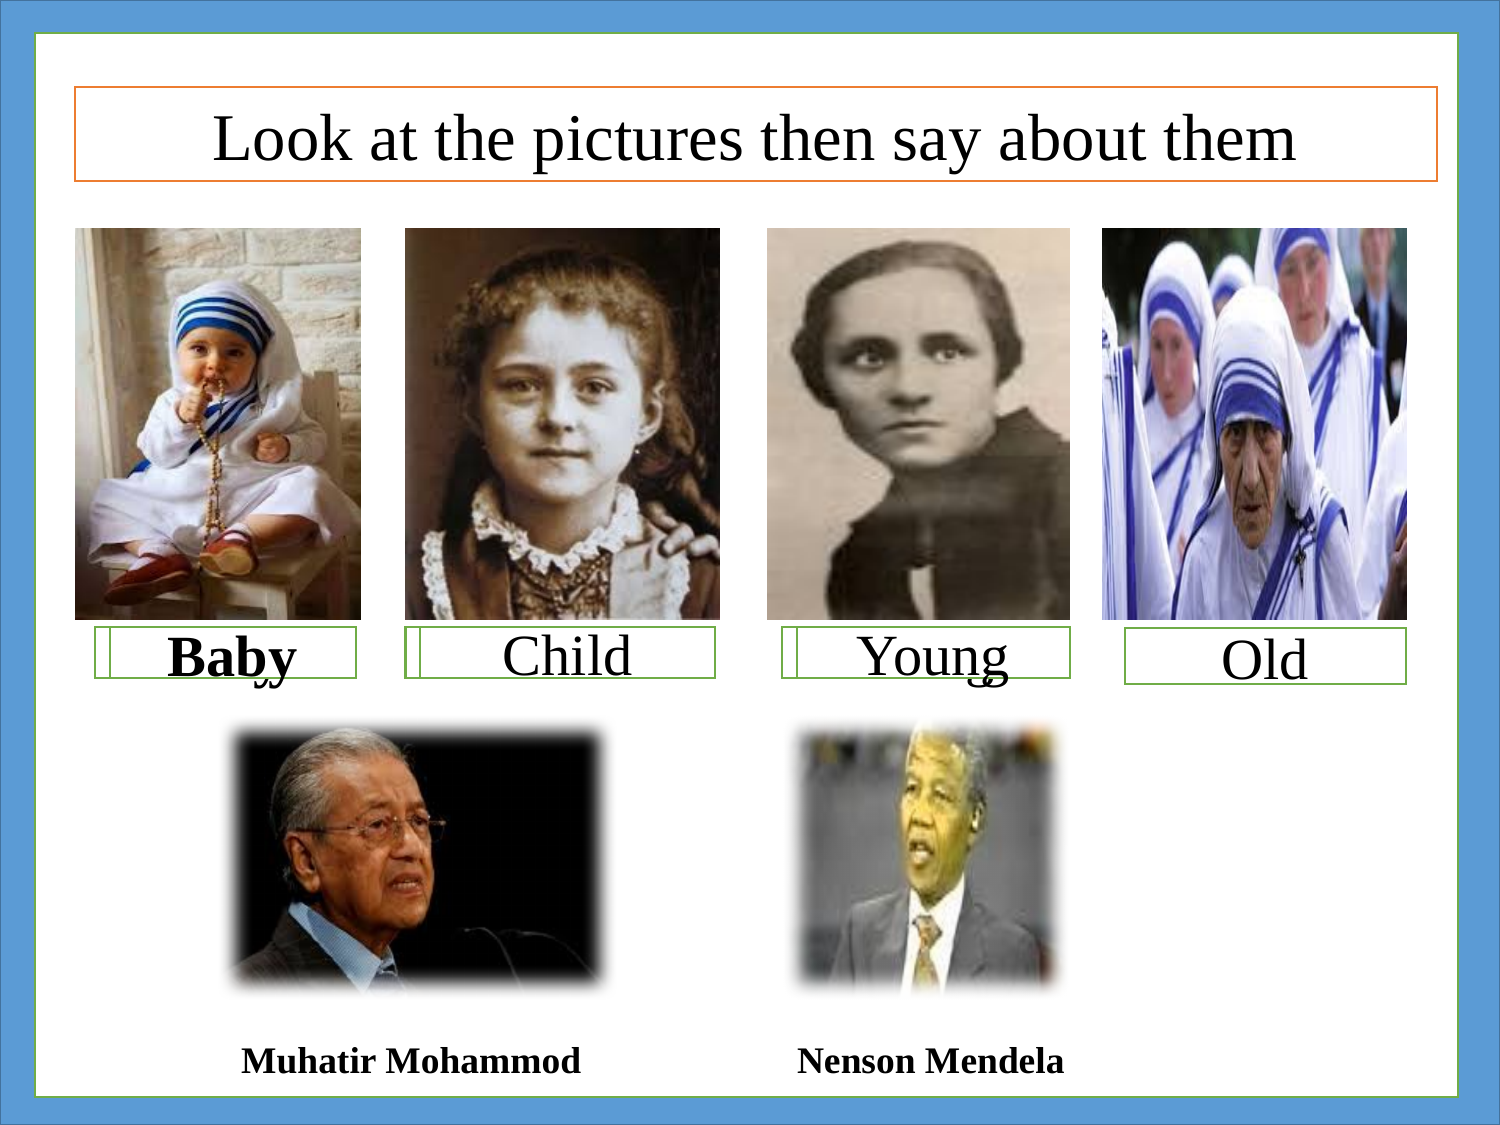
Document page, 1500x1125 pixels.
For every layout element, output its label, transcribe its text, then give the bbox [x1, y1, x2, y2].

text_box Old [1124, 627, 1407, 685]
picture [767, 228, 1070, 620]
picture [782, 714, 1070, 1001]
text_box Baby [94, 626, 109, 679]
text_box Child [404, 626, 419, 679]
text_box Look at the pictures then say about them [74, 86, 1438, 182]
picture [1102, 228, 1407, 620]
text_box Young [796, 626, 1071, 679]
text_box Young [781, 626, 796, 679]
text_box Child [419, 626, 716, 679]
picture [217, 714, 618, 1001]
text_box Baby [109, 626, 357, 679]
picture [74, 228, 361, 620]
text_box Nenson Mendela [782, 1028, 1103, 1089]
picture [405, 228, 720, 620]
text_box Muhatir Mohammod [180, 1028, 643, 1089]
